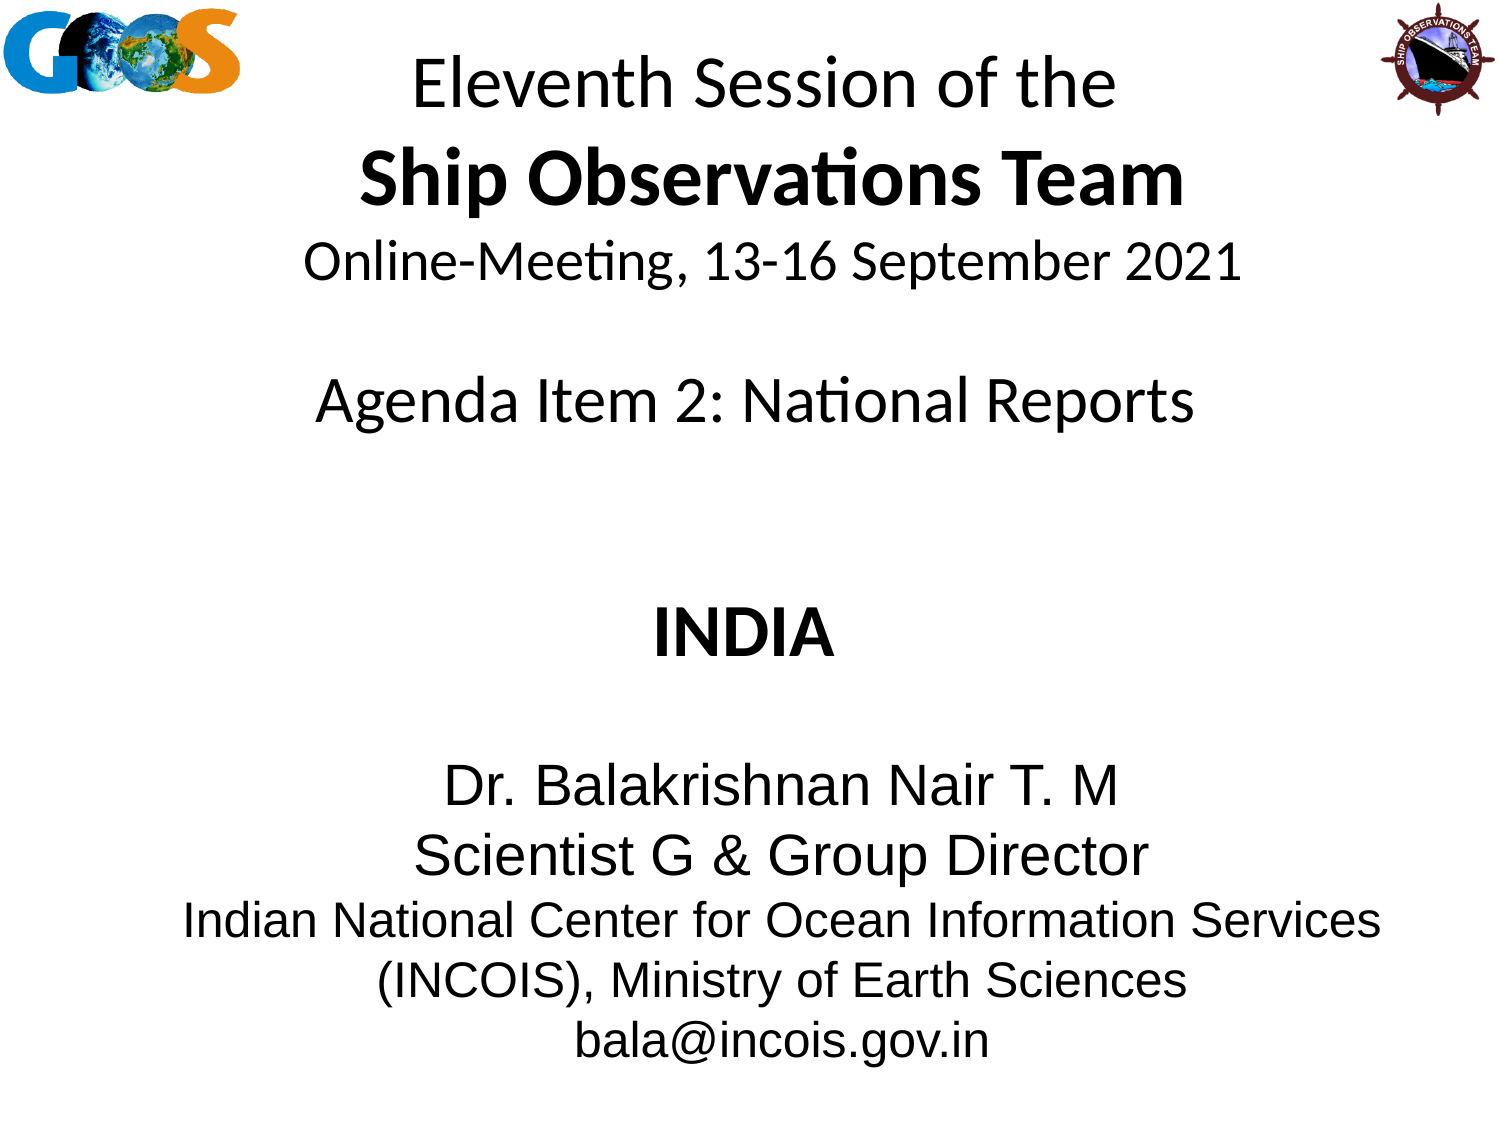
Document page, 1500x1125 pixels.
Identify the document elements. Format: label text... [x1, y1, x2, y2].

title INDIA [277, 574, 1211, 716]
picture [3, 7, 240, 94]
picture [1380, 2, 1495, 116]
subtitle Dr. Balakrishnan Nair T. M Scientist G & Group Director Indian National Center for Ocean Information Services (INCOIS), Ministry of Earth Sciences bala@incois.gov.in [88, 739, 1476, 1125]
